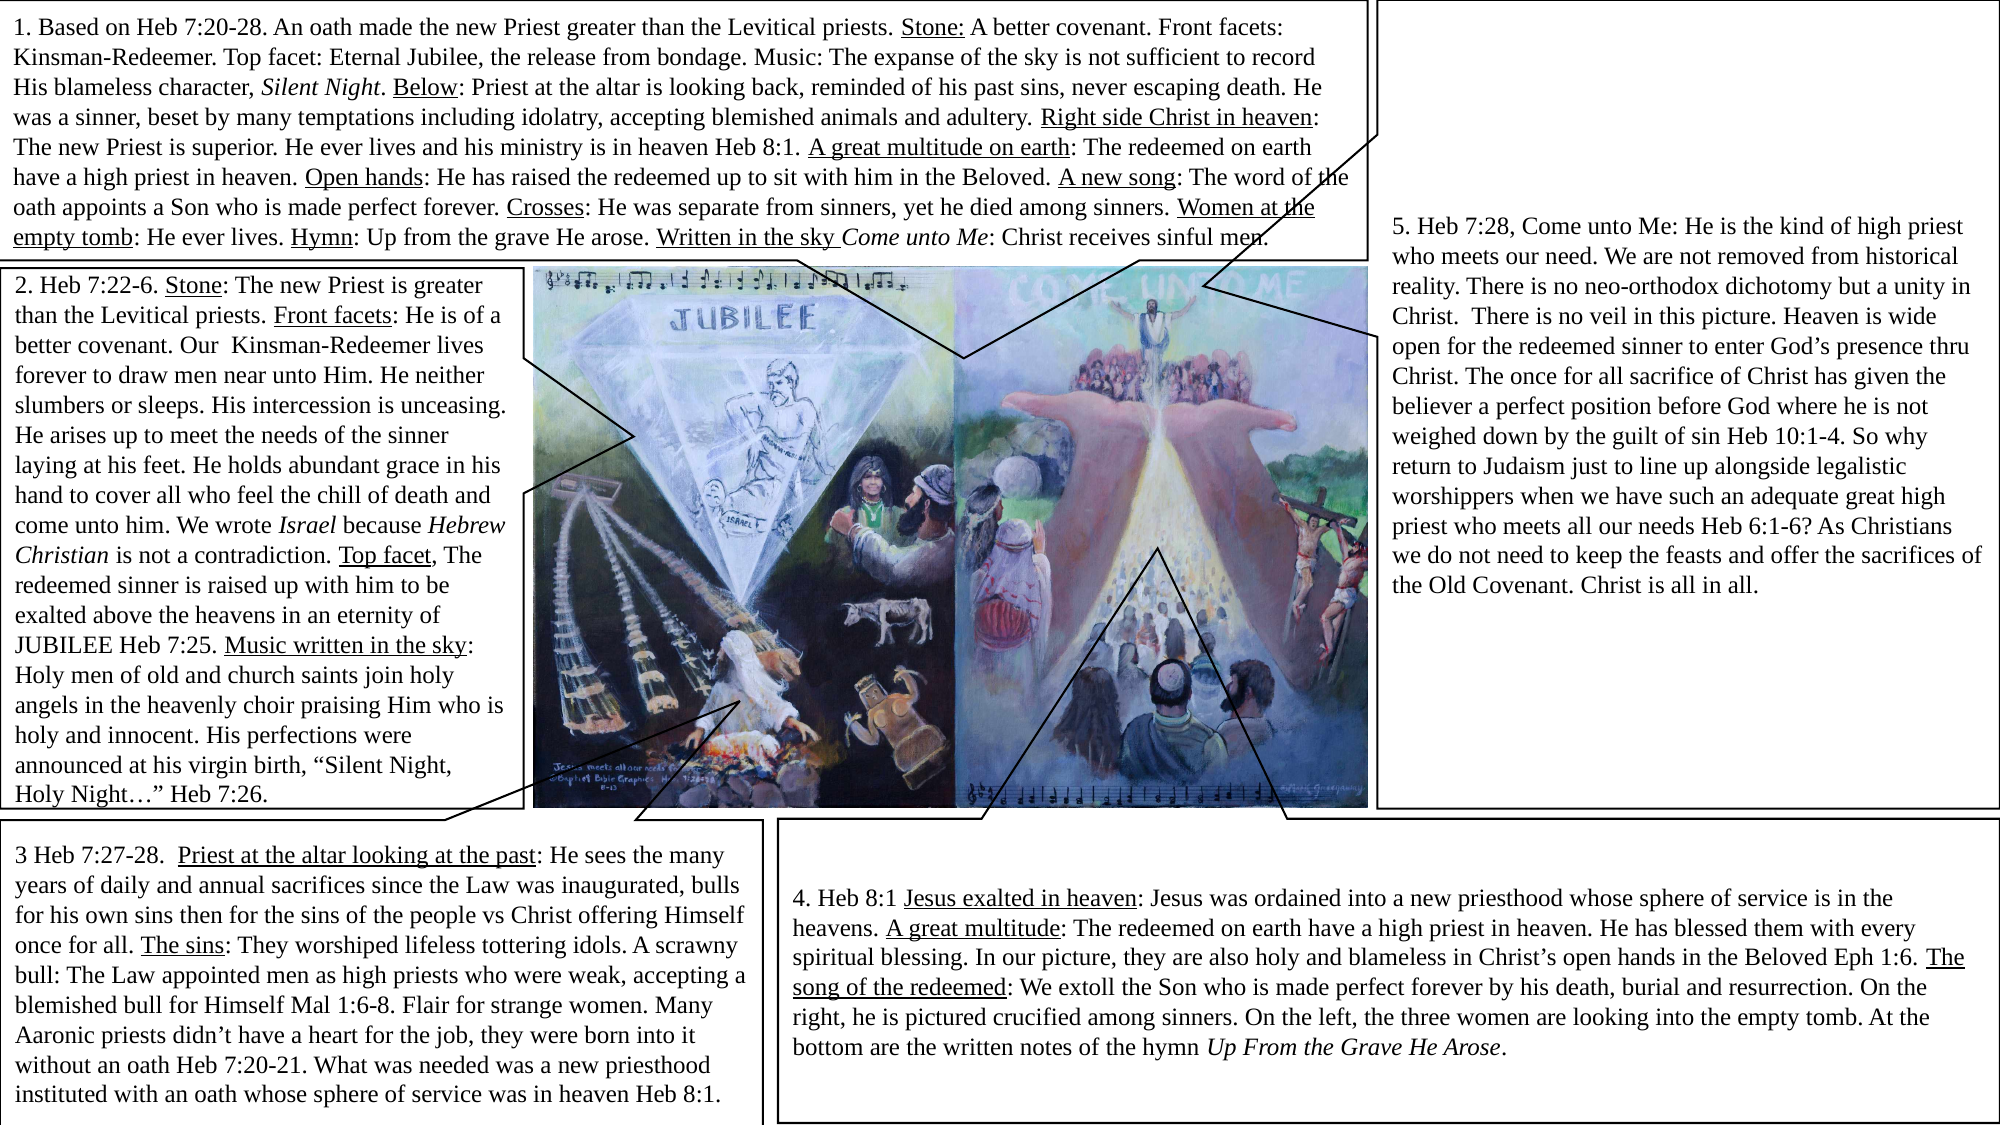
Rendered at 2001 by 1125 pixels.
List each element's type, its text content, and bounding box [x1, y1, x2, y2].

picture [533, 266, 1368, 808]
text_box 3 Heb 7:27-28. Priest at the altar looking at the past: He sees the many years of daily and annual sacrifices since the Law was inaugurated, bulls for his own sins then for the sins of the people vs Christ offering Himself once for all. The sins: They worshiped lifeless tottering idols. A scrawny bull: The Law appointed men as high priests who were weak, accepting a blemished bull for Himself Mal 1:6-8. Flair for strange women. Many Aaronic priests didn’t have a heart for the job, they were born into it without an oath Heb 7:20-21. What was needed was a new priesthood instituted with an oath whose sphere of service was in heaven Heb 8:1. [0, 783, 764, 1125]
text_box 2. Heb 7:22-6. Stone: The new Priest is greater than the Levitical priests. Front facets: He is of a better covenant. Our Kinsman-Redeemer lives forever to draw men near unto Him. He neither slumbers or sleeps. His intercession is unceasing. He arises up to meet the needs of the sinner laying at his feet. He holds abundant grace in his hand to cover all who feel the chill of death and come unto him. We wrote Israel because Hebrew Christian is not a contradiction. Top facet, The redeemed sinner is raised up with him to be exalted above the heavens in an eternity of JUBILEE Heb 7:25. Music written in the sky: Holy men of old and church saints join holy angels in the heavenly choir praising Him who is holy and innocent. His perfections were announced at his virgin birth, “Silent Night, Holy Night…” Heb 7:26. [0, 267, 533, 810]
text_box 1. Based on Heb 7:20-28. An oath made the new Priest greater than the Levitical priests. Stone: A better covenant. Front facets: Kinsman-Redeemer. Top facet: Eternal Jubilee, the release from bondage. Music: The expanse of the sky is not sufficient to record His blameless character, Silent Night. Below: Priest at the altar is looking back, reminded of his past sins, never escaping death. He was a sinner, beset by many temptations including idolatry, accepting blemished animals and adultery. Right side Christ in heaven: The new Priest is superior. He ever lives and his ministry is in heaven Heb 8:1. A great multitude on earth: The redeemed on earth have a high priest in heaven. Open hands: He has raised the redeemed up to sit with him in the Beloved. A new song: The word of the oath appoints a Son who is made perfect forever. Crosses: He was separate from sinners, yet he died among sinners. Women at the empty tomb: He ever lives. Hymn: Up from the grave He arose. Written in the sky Come unto Me: Christ receives sinful men. [0, 0, 1369, 266]
text_box 5. Heb 7:28, Come unto Me: He is the kind of high priest who meets our need. We are not removed from historical reality. There is no neo-orthodox dichotomy but a unity in Christ. There is no veil in this picture. Heaven is wide open for the redeemed sinner to enter God’s presence thru Christ. The once for all sacrifice of Christ has given the believer a perfect position before God where he is not weighed down by the guilt of sin Heb 10:1-4. So why return to Judaism just to line up alongside legalistic worshippers when we have such an adequate great high priest who meets all our needs Heb 6:1-6? As Christians we do not need to keep the feasts and offer the sacrifices of the Old Covenant. Christ is all in all. [1225, 0, 2000, 810]
text_box 4. Heb 8:1 Jesus exalted in heaven: Jesus was ordained into a new priesthood whose sphere of service is in the heavens. A great multitude: The redeemed on earth have a high priest in heaven. He has blessed them with every spiritual blessing. In our picture, they are also holy and blameless in Christ’s open hands in the Beloved Eph 1:6. The song of the redeemed: We extoll the Son who is made perfect forever by his death, burial and resurrection. On the right, he is pictured crucified among sinners. On the left, the three women are looking into the empty tomb. At the bottom are the written notes of the hymn Up From the Grave He Arose. [776, 808, 2000, 1125]
